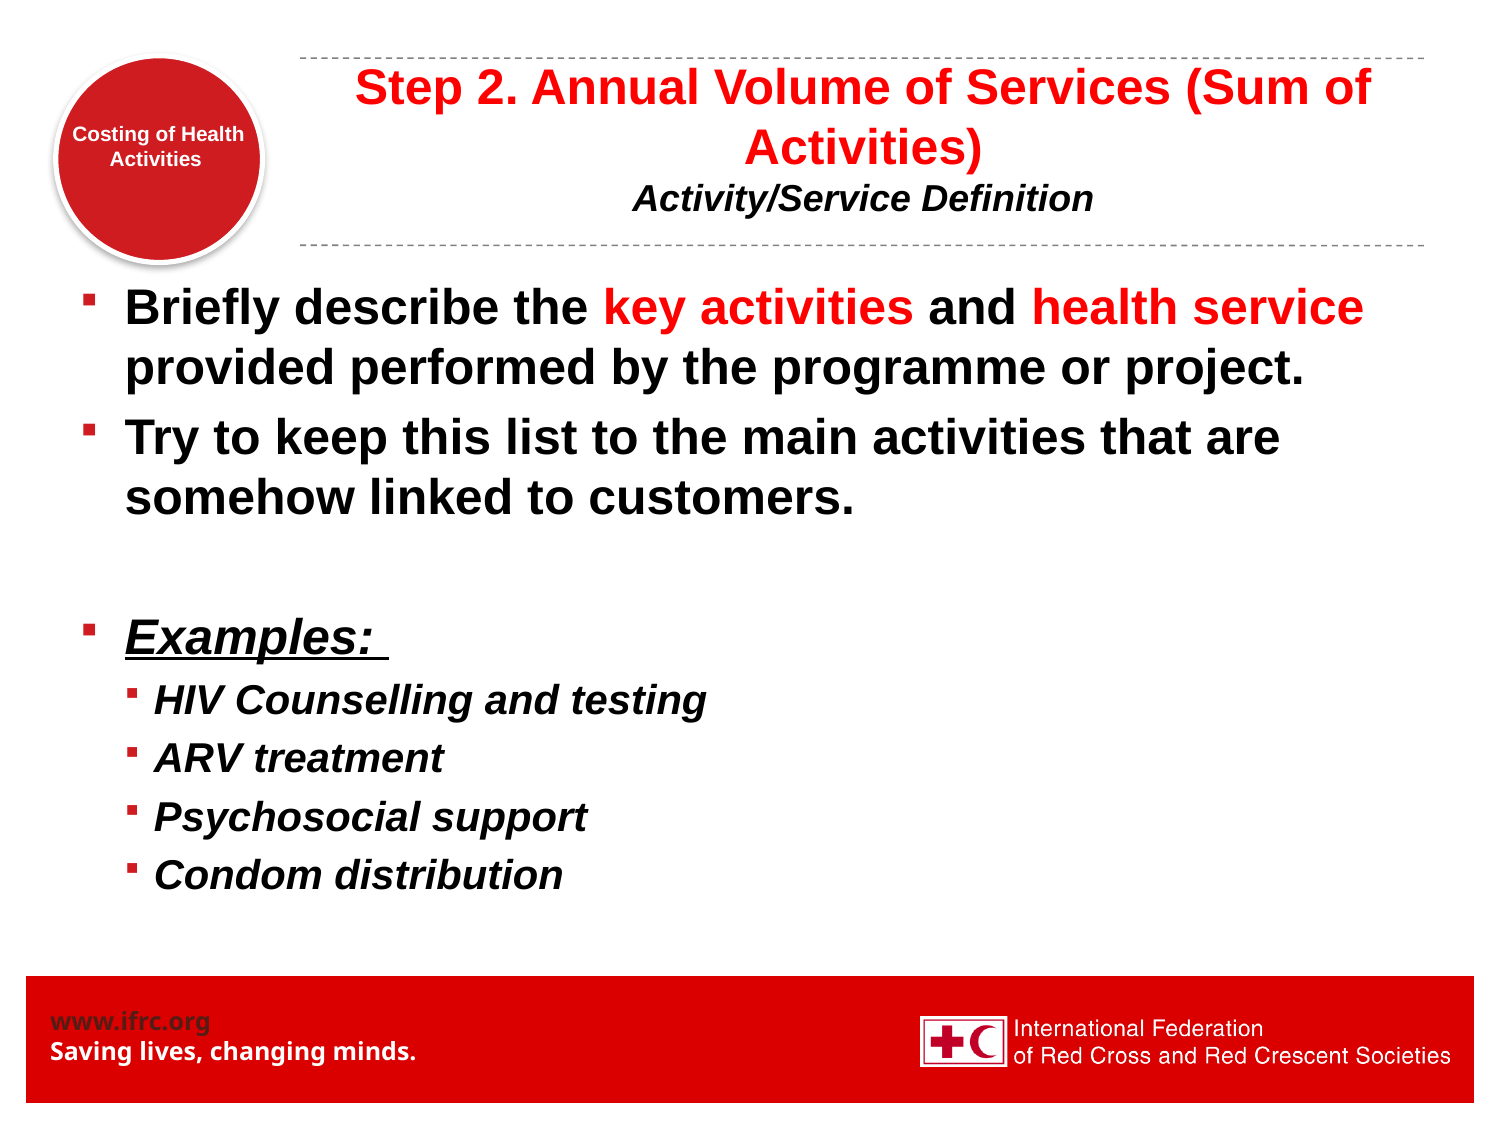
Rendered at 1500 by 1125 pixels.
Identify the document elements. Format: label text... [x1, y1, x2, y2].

title Step 2. Annual Volume of Services (Sum of Activities) Activity/Service Definition [301, 90, 1427, 229]
list Briefly describe the key activities and health service provided performed by the programme or project. Try to keep this list to the main activities that are somehow linked to customers. Examples: HIV Counselling and testing ARV treatment Psychosocial support Condom distribution [64, 267, 1424, 953]
picture [920, 1016, 1450, 1067]
